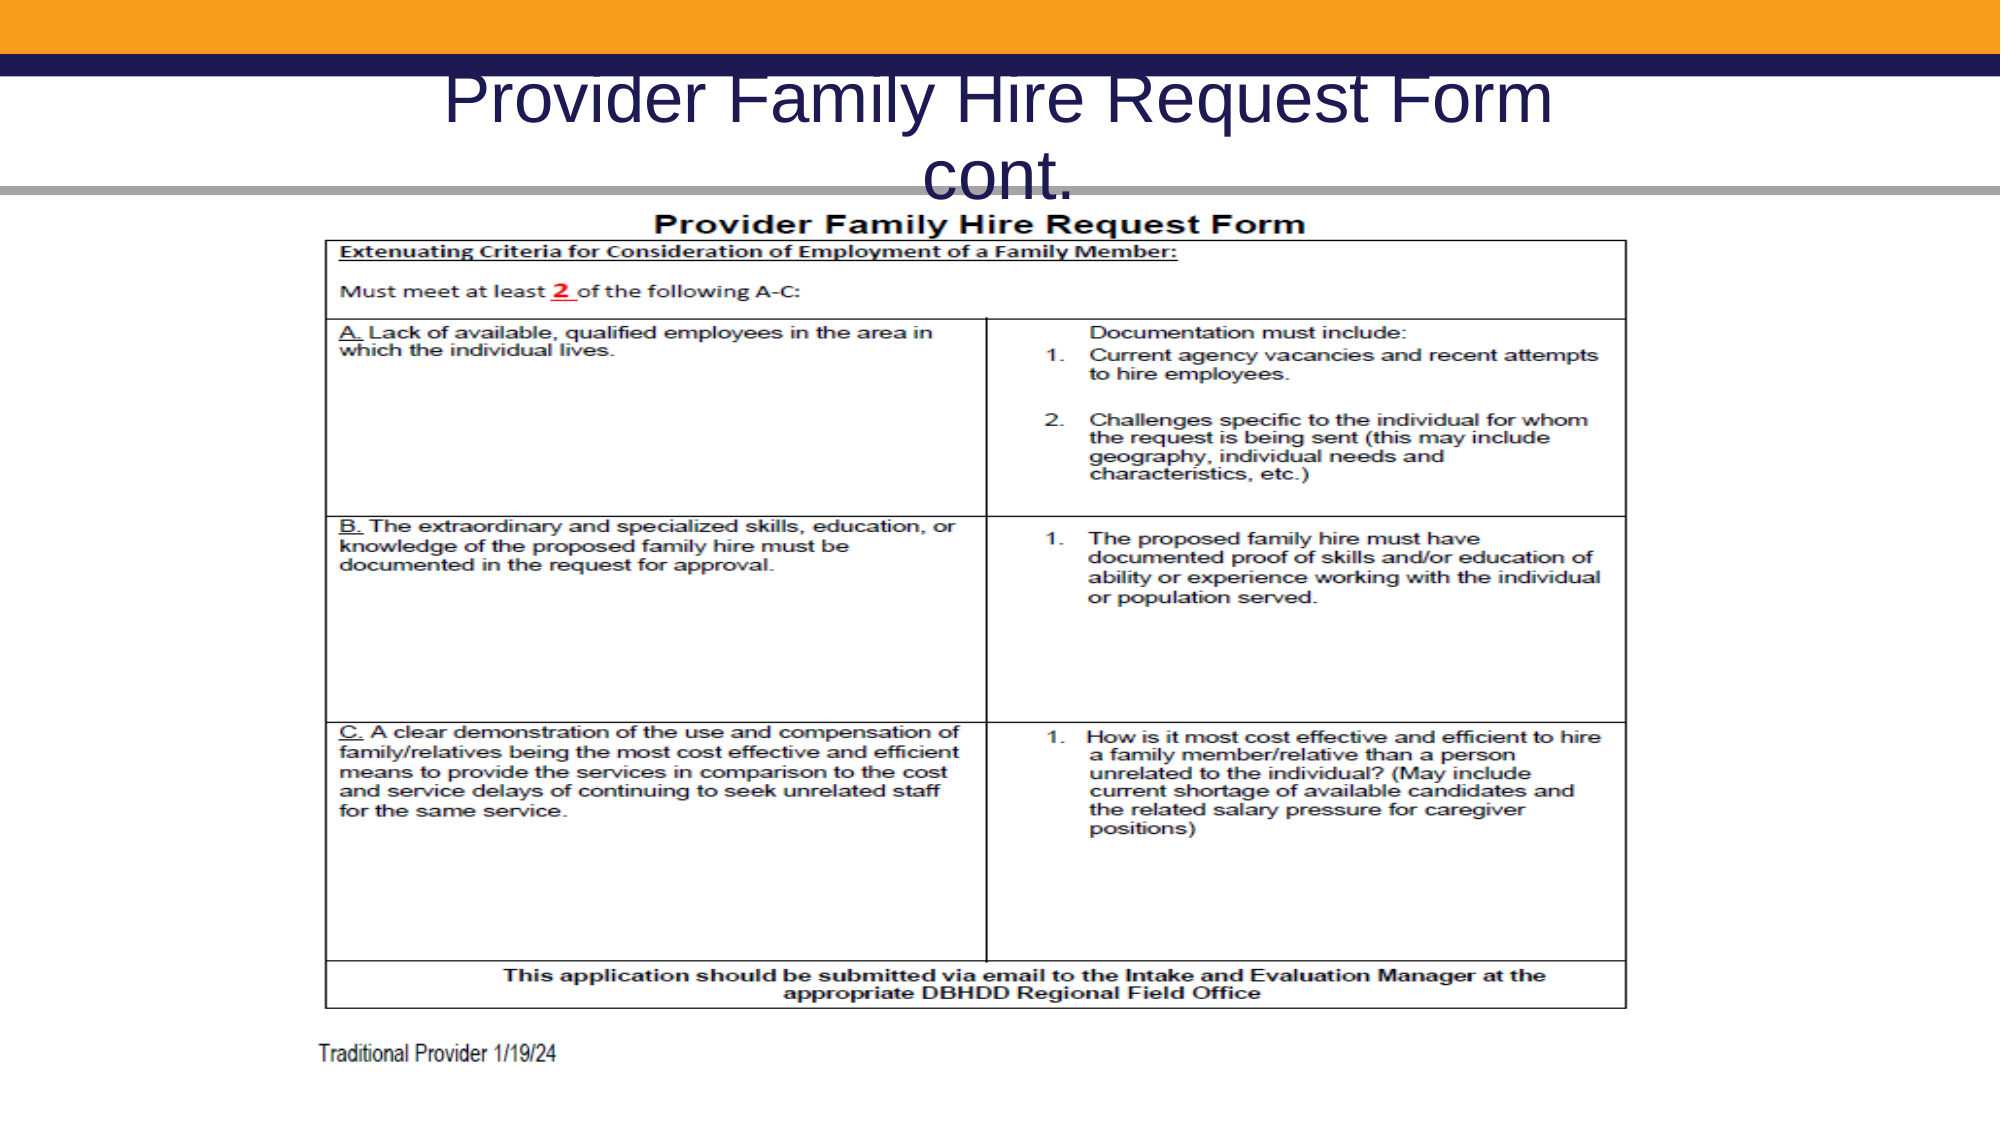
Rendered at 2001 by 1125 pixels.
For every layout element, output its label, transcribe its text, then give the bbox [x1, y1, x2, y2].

picture [306, 1036, 1377, 1075]
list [306, 210, 1641, 1014]
title Provider Family Hire Request Form cont. [372, 54, 1628, 210]
